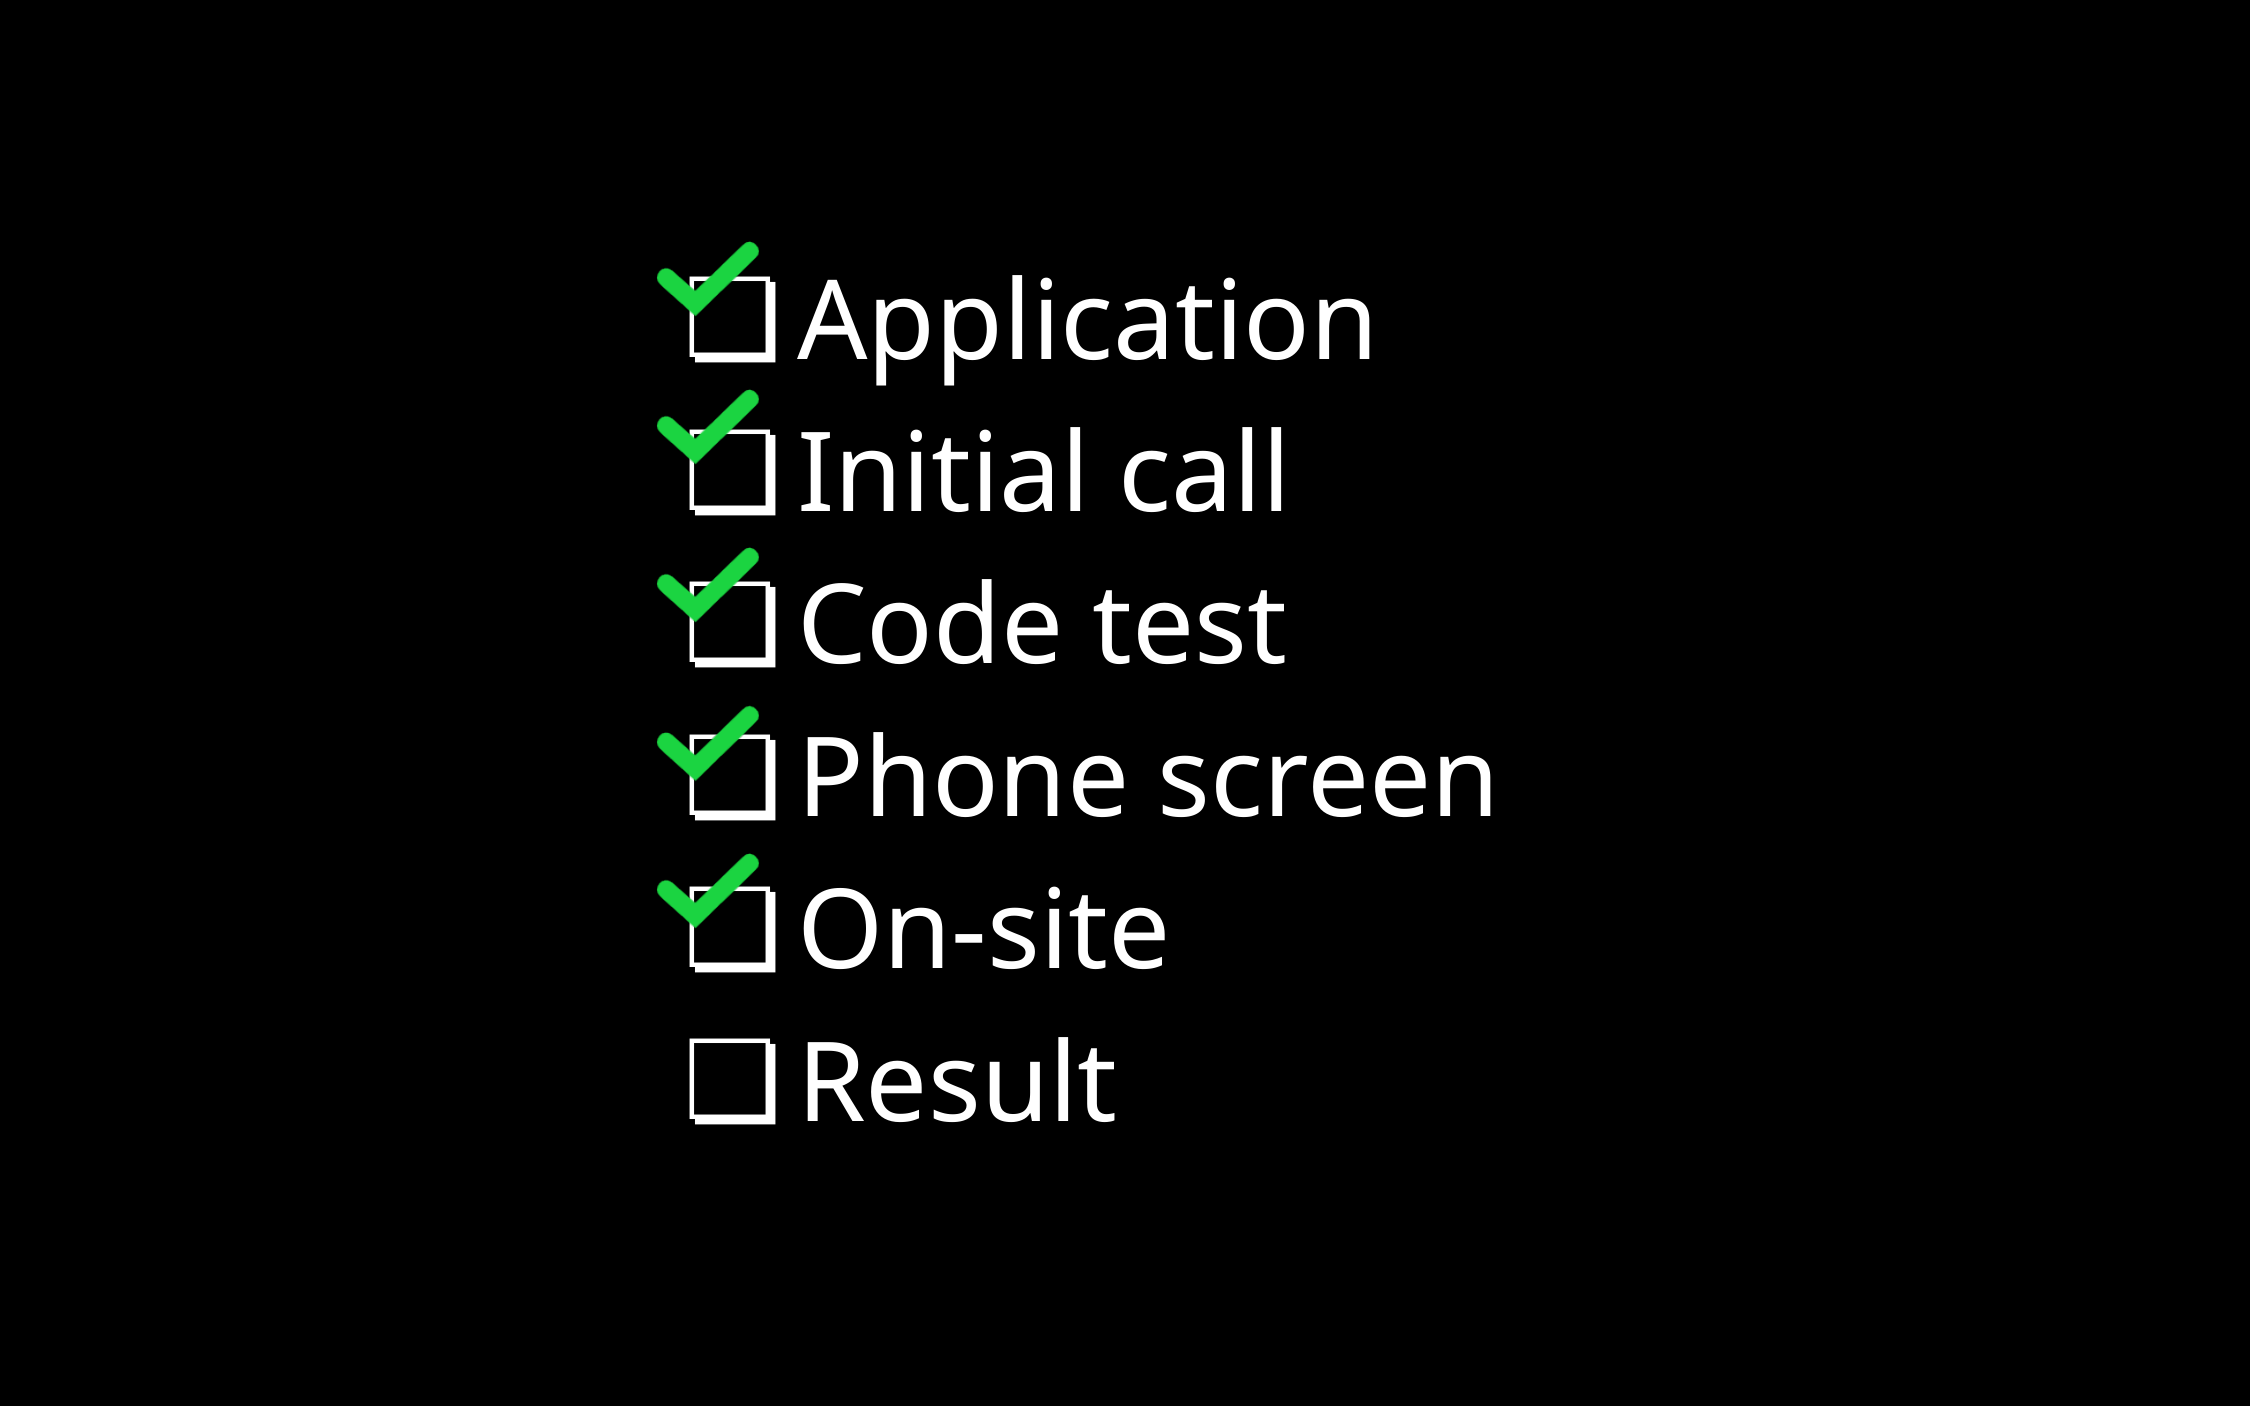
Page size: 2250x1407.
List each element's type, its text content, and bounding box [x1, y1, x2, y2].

picture [633, 205, 782, 501]
picture [633, 511, 782, 660]
picture [633, 669, 782, 965]
list Application Initial call Code test Phone screen On-site Result [657, 205, 1689, 1201]
